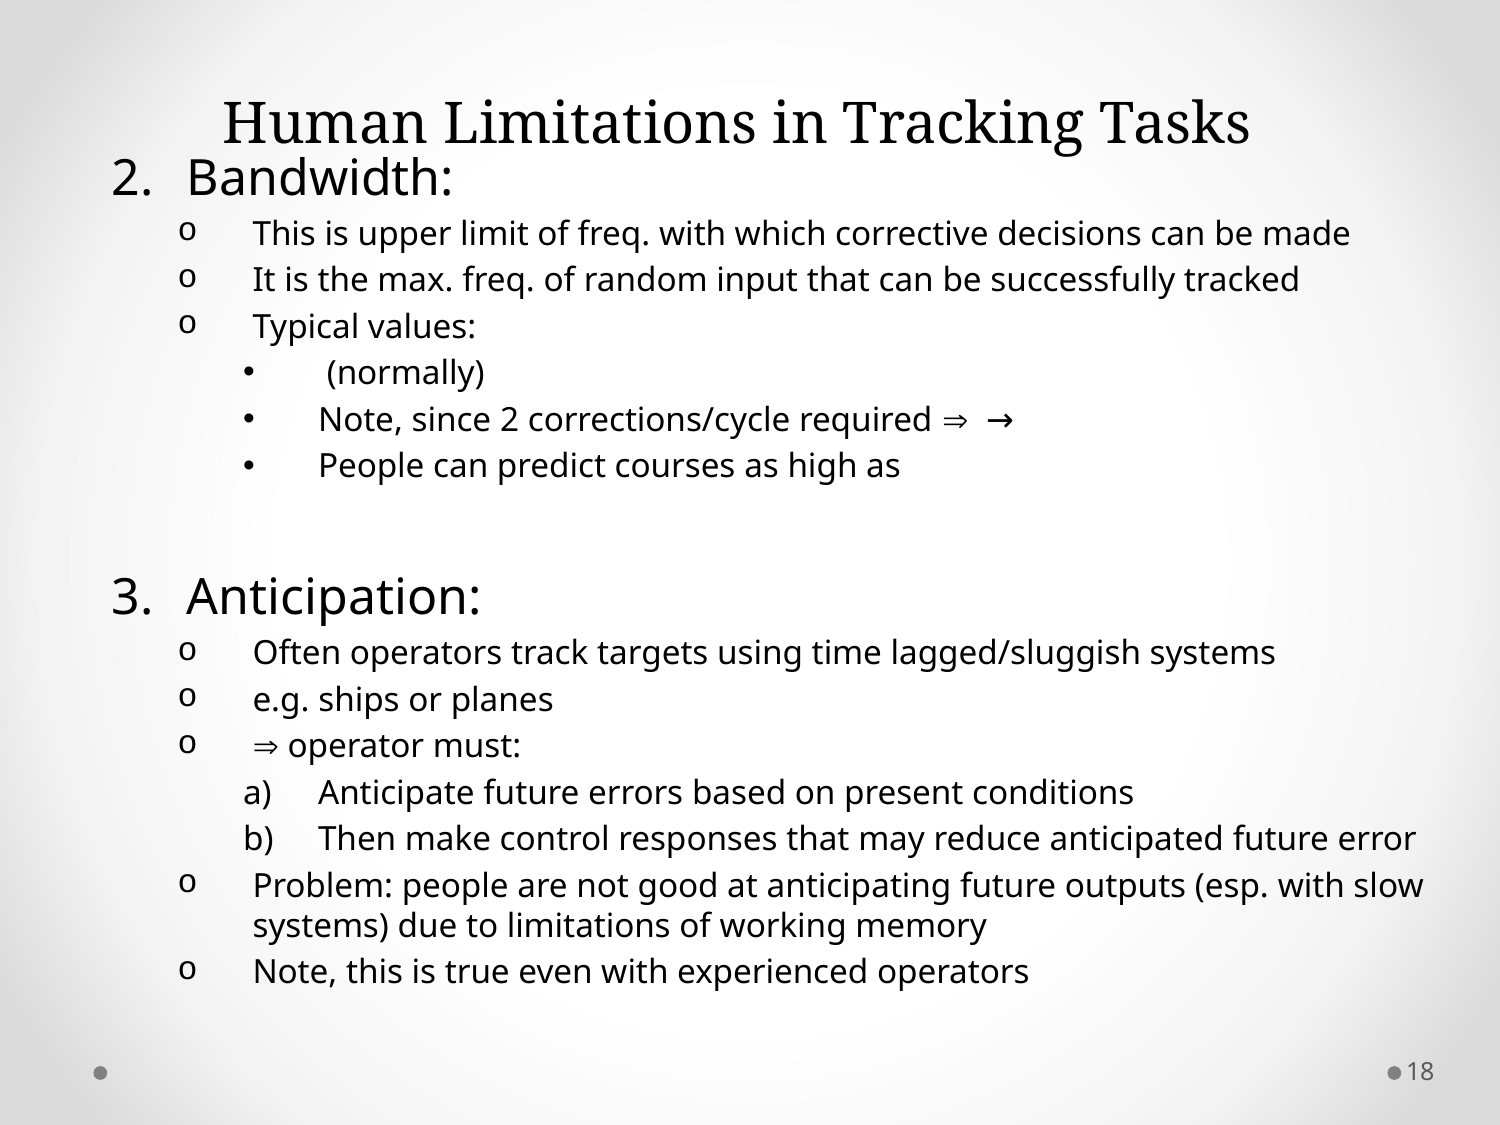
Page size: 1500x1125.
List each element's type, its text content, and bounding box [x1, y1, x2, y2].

slide_number 18 [1401, 1042, 1494, 1103]
picture [0, 1, 1500, 1125]
title Human Limitations in Tracking Tasks [62, 62, 1413, 163]
